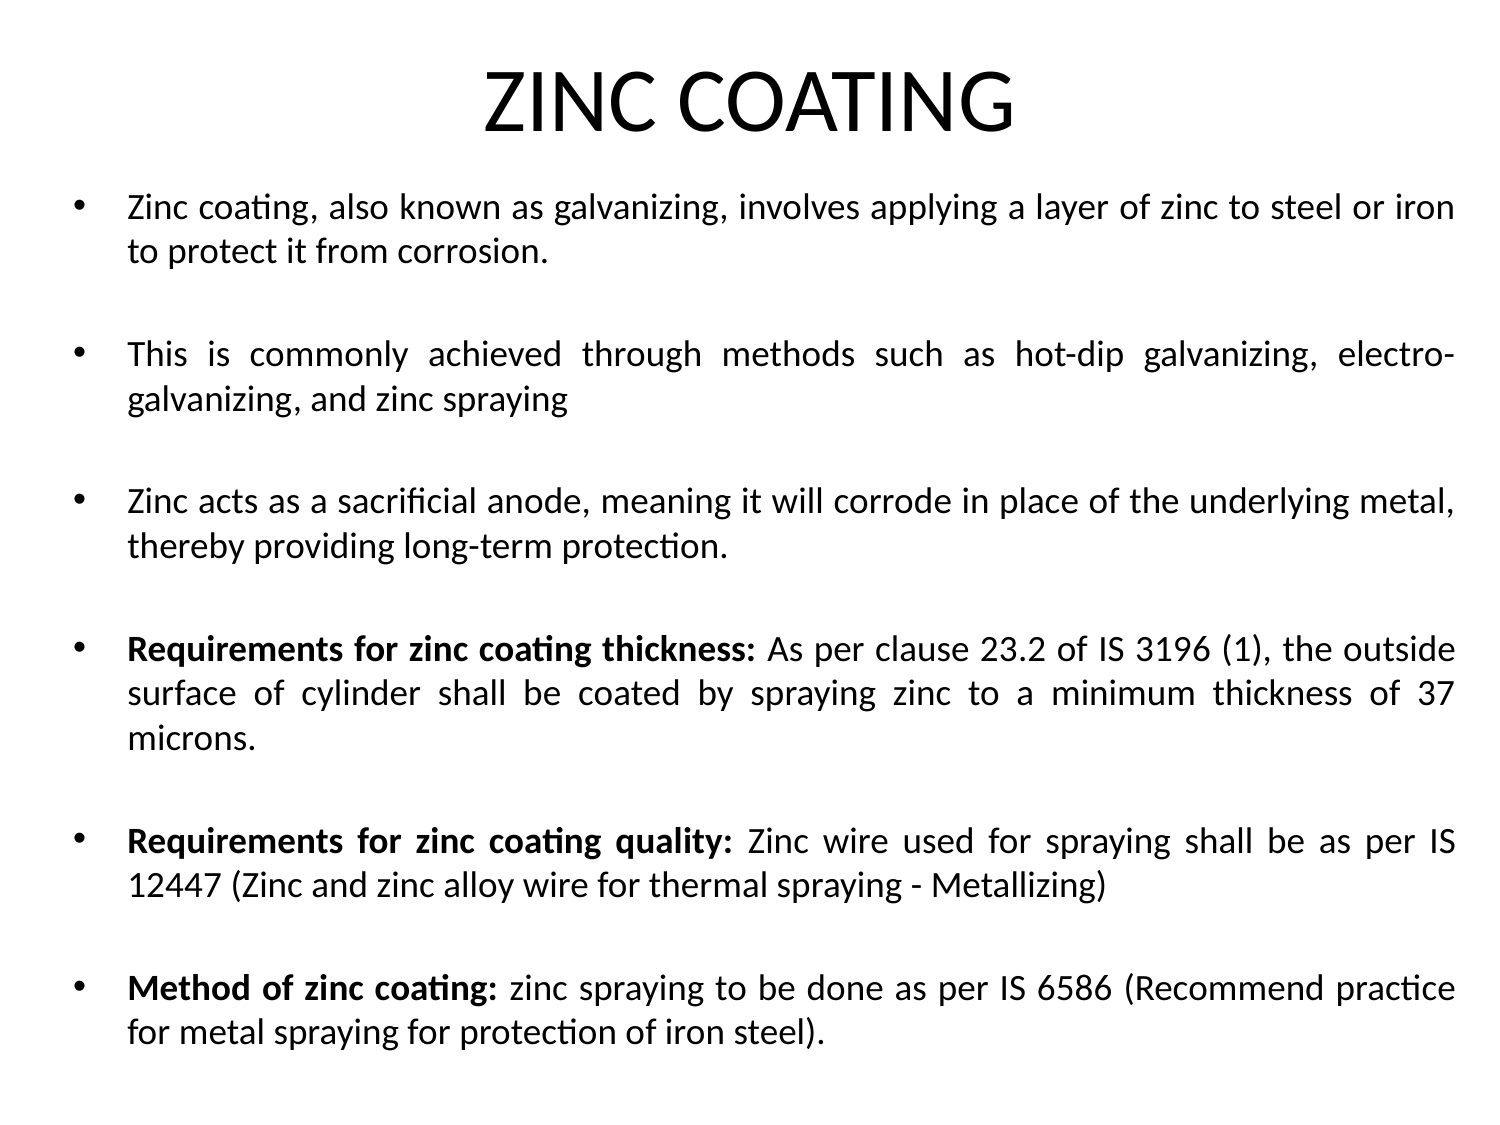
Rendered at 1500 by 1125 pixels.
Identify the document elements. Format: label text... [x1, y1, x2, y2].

title ZINC COATING [75, 1, 1425, 174]
list Zinc coating, also known as galvanizing, involves applying a layer of zinc to steel or iron to protect it from corrosion. This is commonly achieved through methods such as hot-dip galvanizing, electro-galvanizing, and zinc spraying Zinc acts as a sacrificial anode, meaning it will corrode in place of the underlying metal, thereby providing long-term protection. Requirements for zinc coating thickness: As per clause 23.2 of IS 3196 (1), the outside surface of cylinder shall be coated by spraying zinc to a minimum thickness of 37 microns. Requirements for zinc coating quality: Zinc wire used for spraying shall be as per IS 12447 (Zinc and zinc alloy wire for thermal spraying - Metallizing) Method of zinc coating: zinc spraying to be done as per IS 6586 (Recommend practice for metal spraying for protection of iron steel). [58, 174, 1473, 1068]
